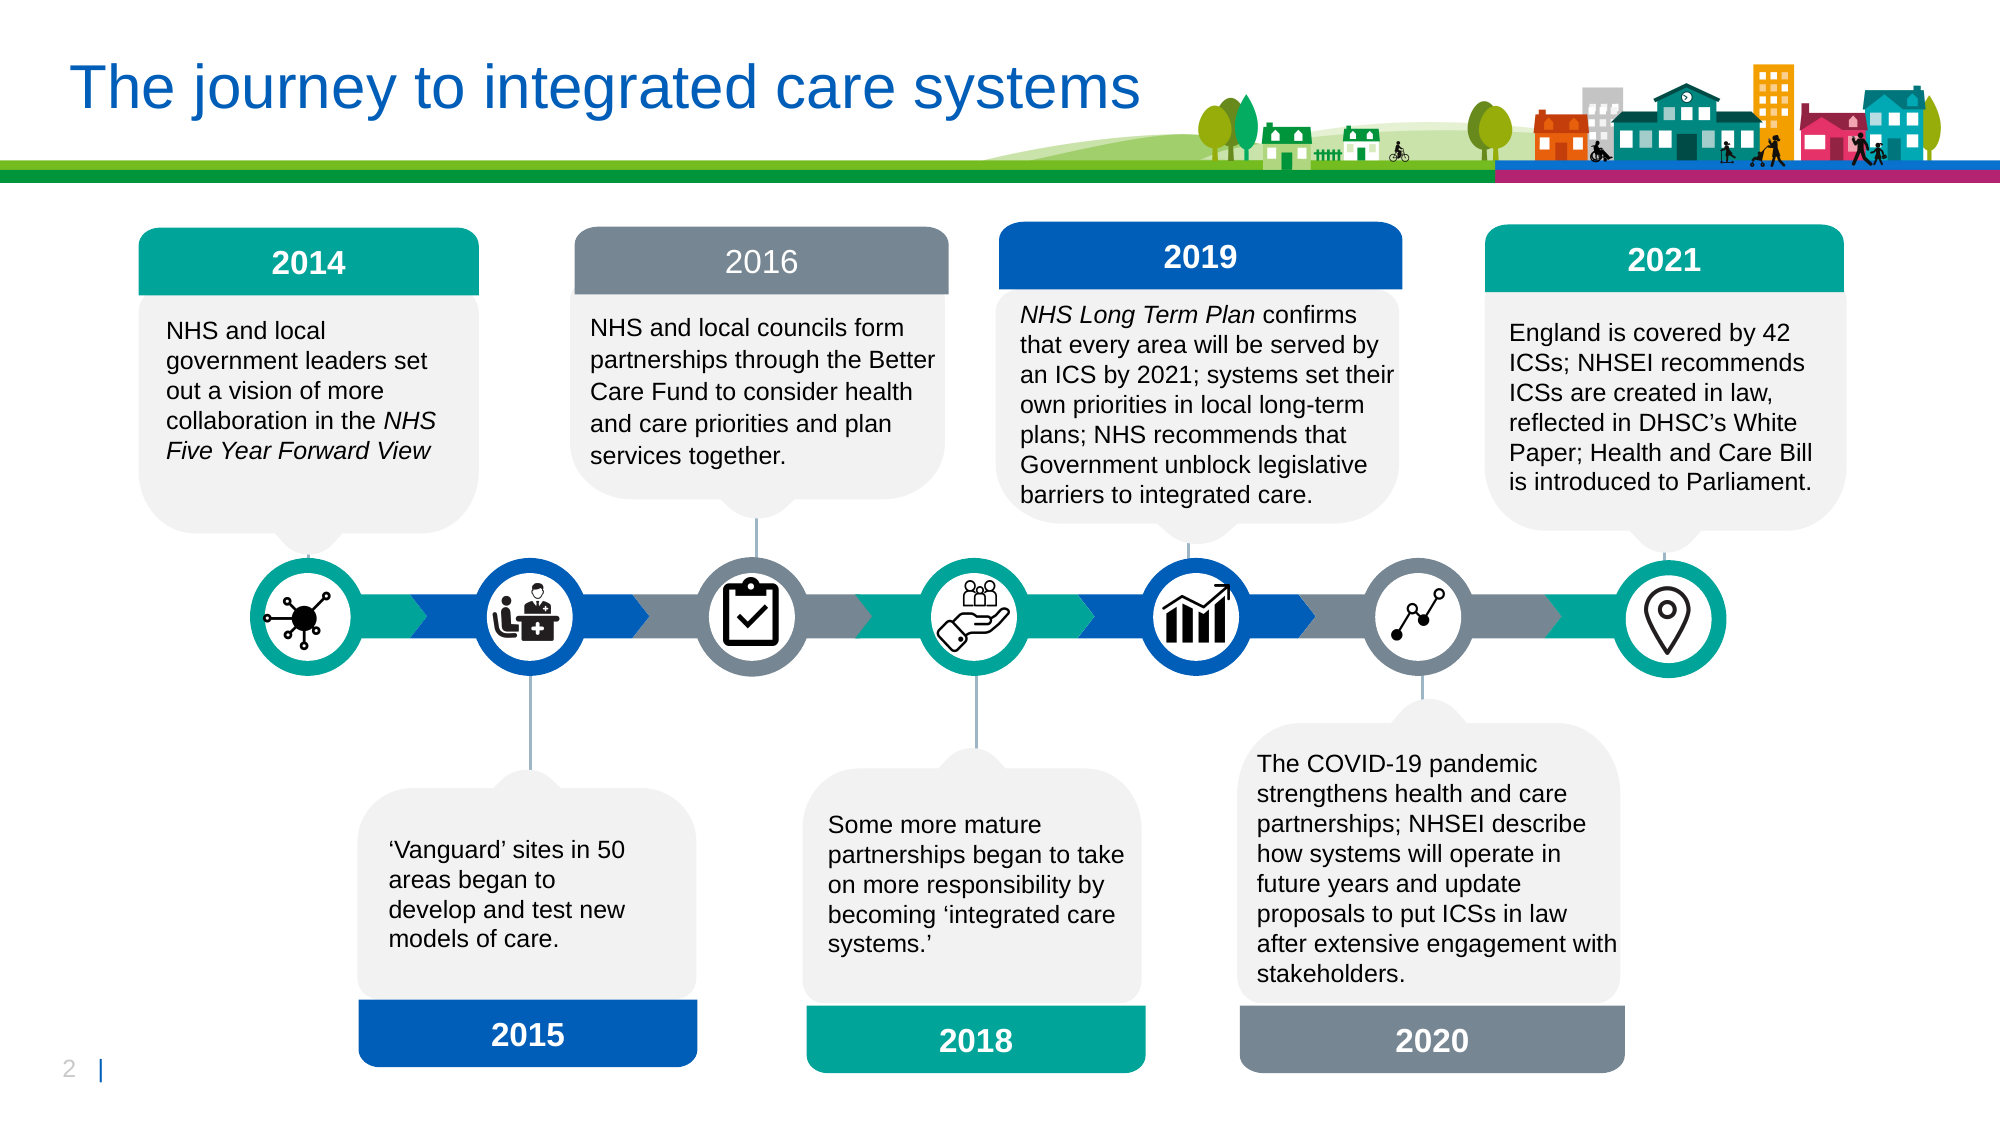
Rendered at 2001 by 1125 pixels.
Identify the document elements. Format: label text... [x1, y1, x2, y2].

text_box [138, 221, 1847, 1074]
picture [492, 583, 560, 653]
picture [263, 591, 331, 660]
picture [1644, 586, 1712, 655]
picture [723, 577, 791, 646]
title The journey to integrated care systems [54, 37, 1161, 139]
picture [1162, 584, 1230, 653]
picture [1391, 588, 1445, 643]
picture [0, 55, 2000, 183]
picture [936, 580, 1010, 657]
